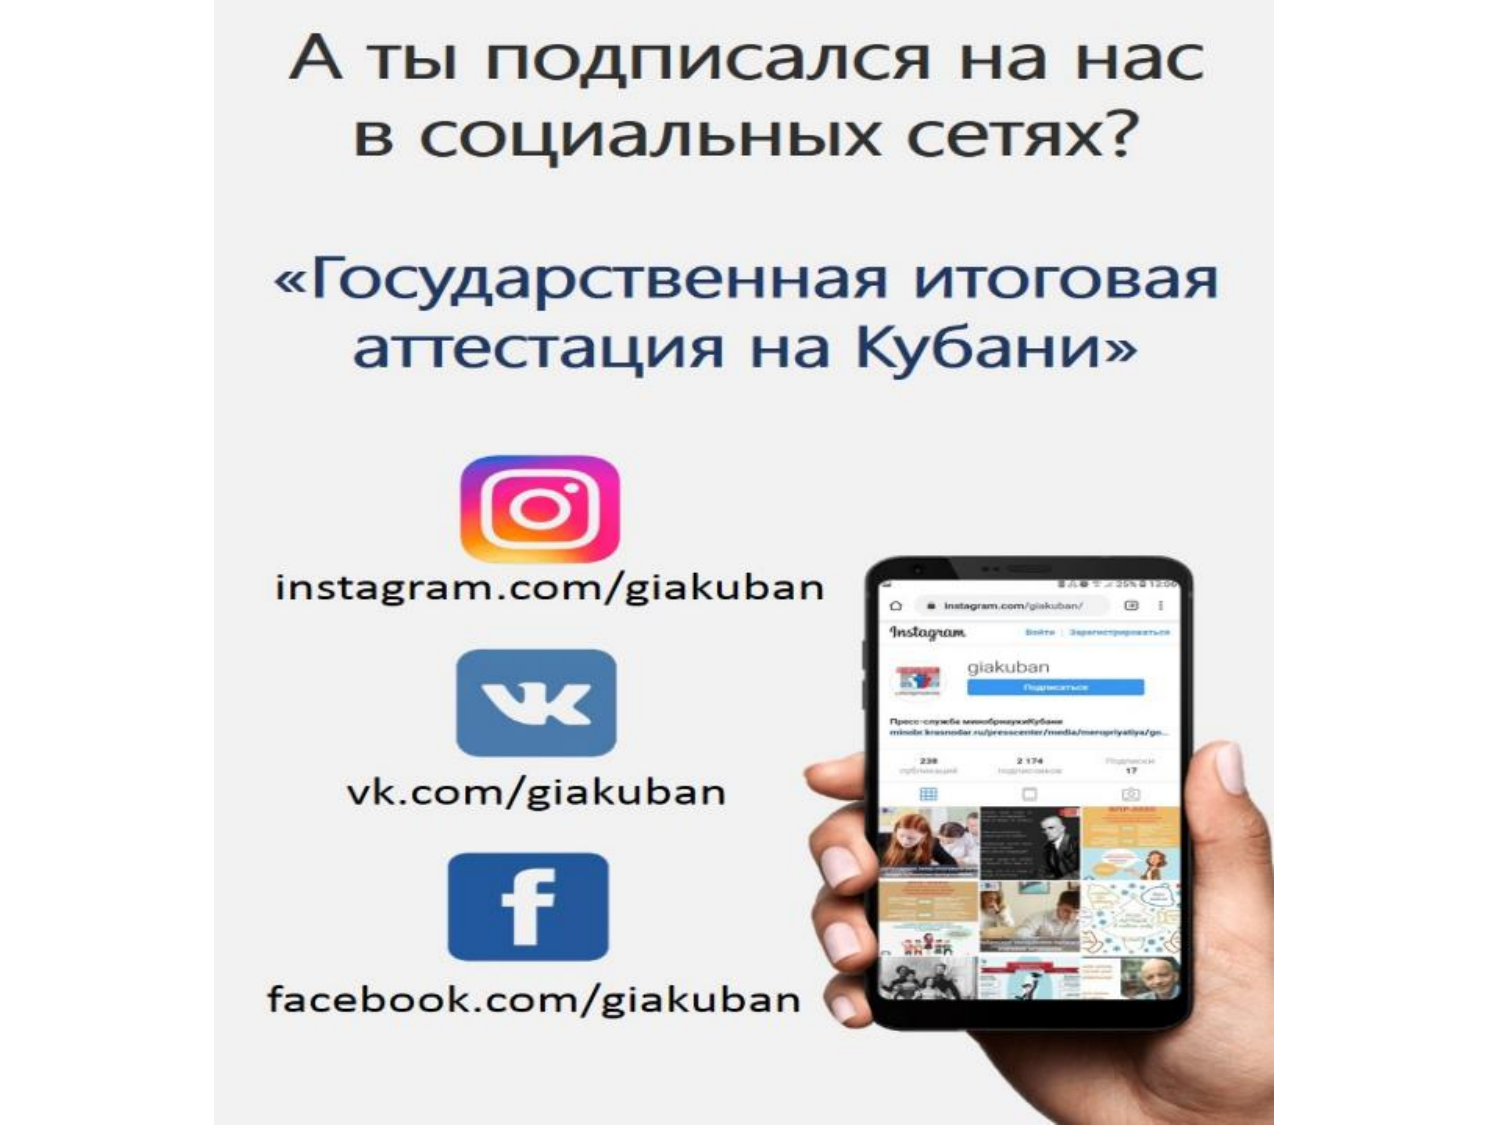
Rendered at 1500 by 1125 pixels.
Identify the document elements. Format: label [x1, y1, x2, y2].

picture [214, 0, 1275, 1125]
